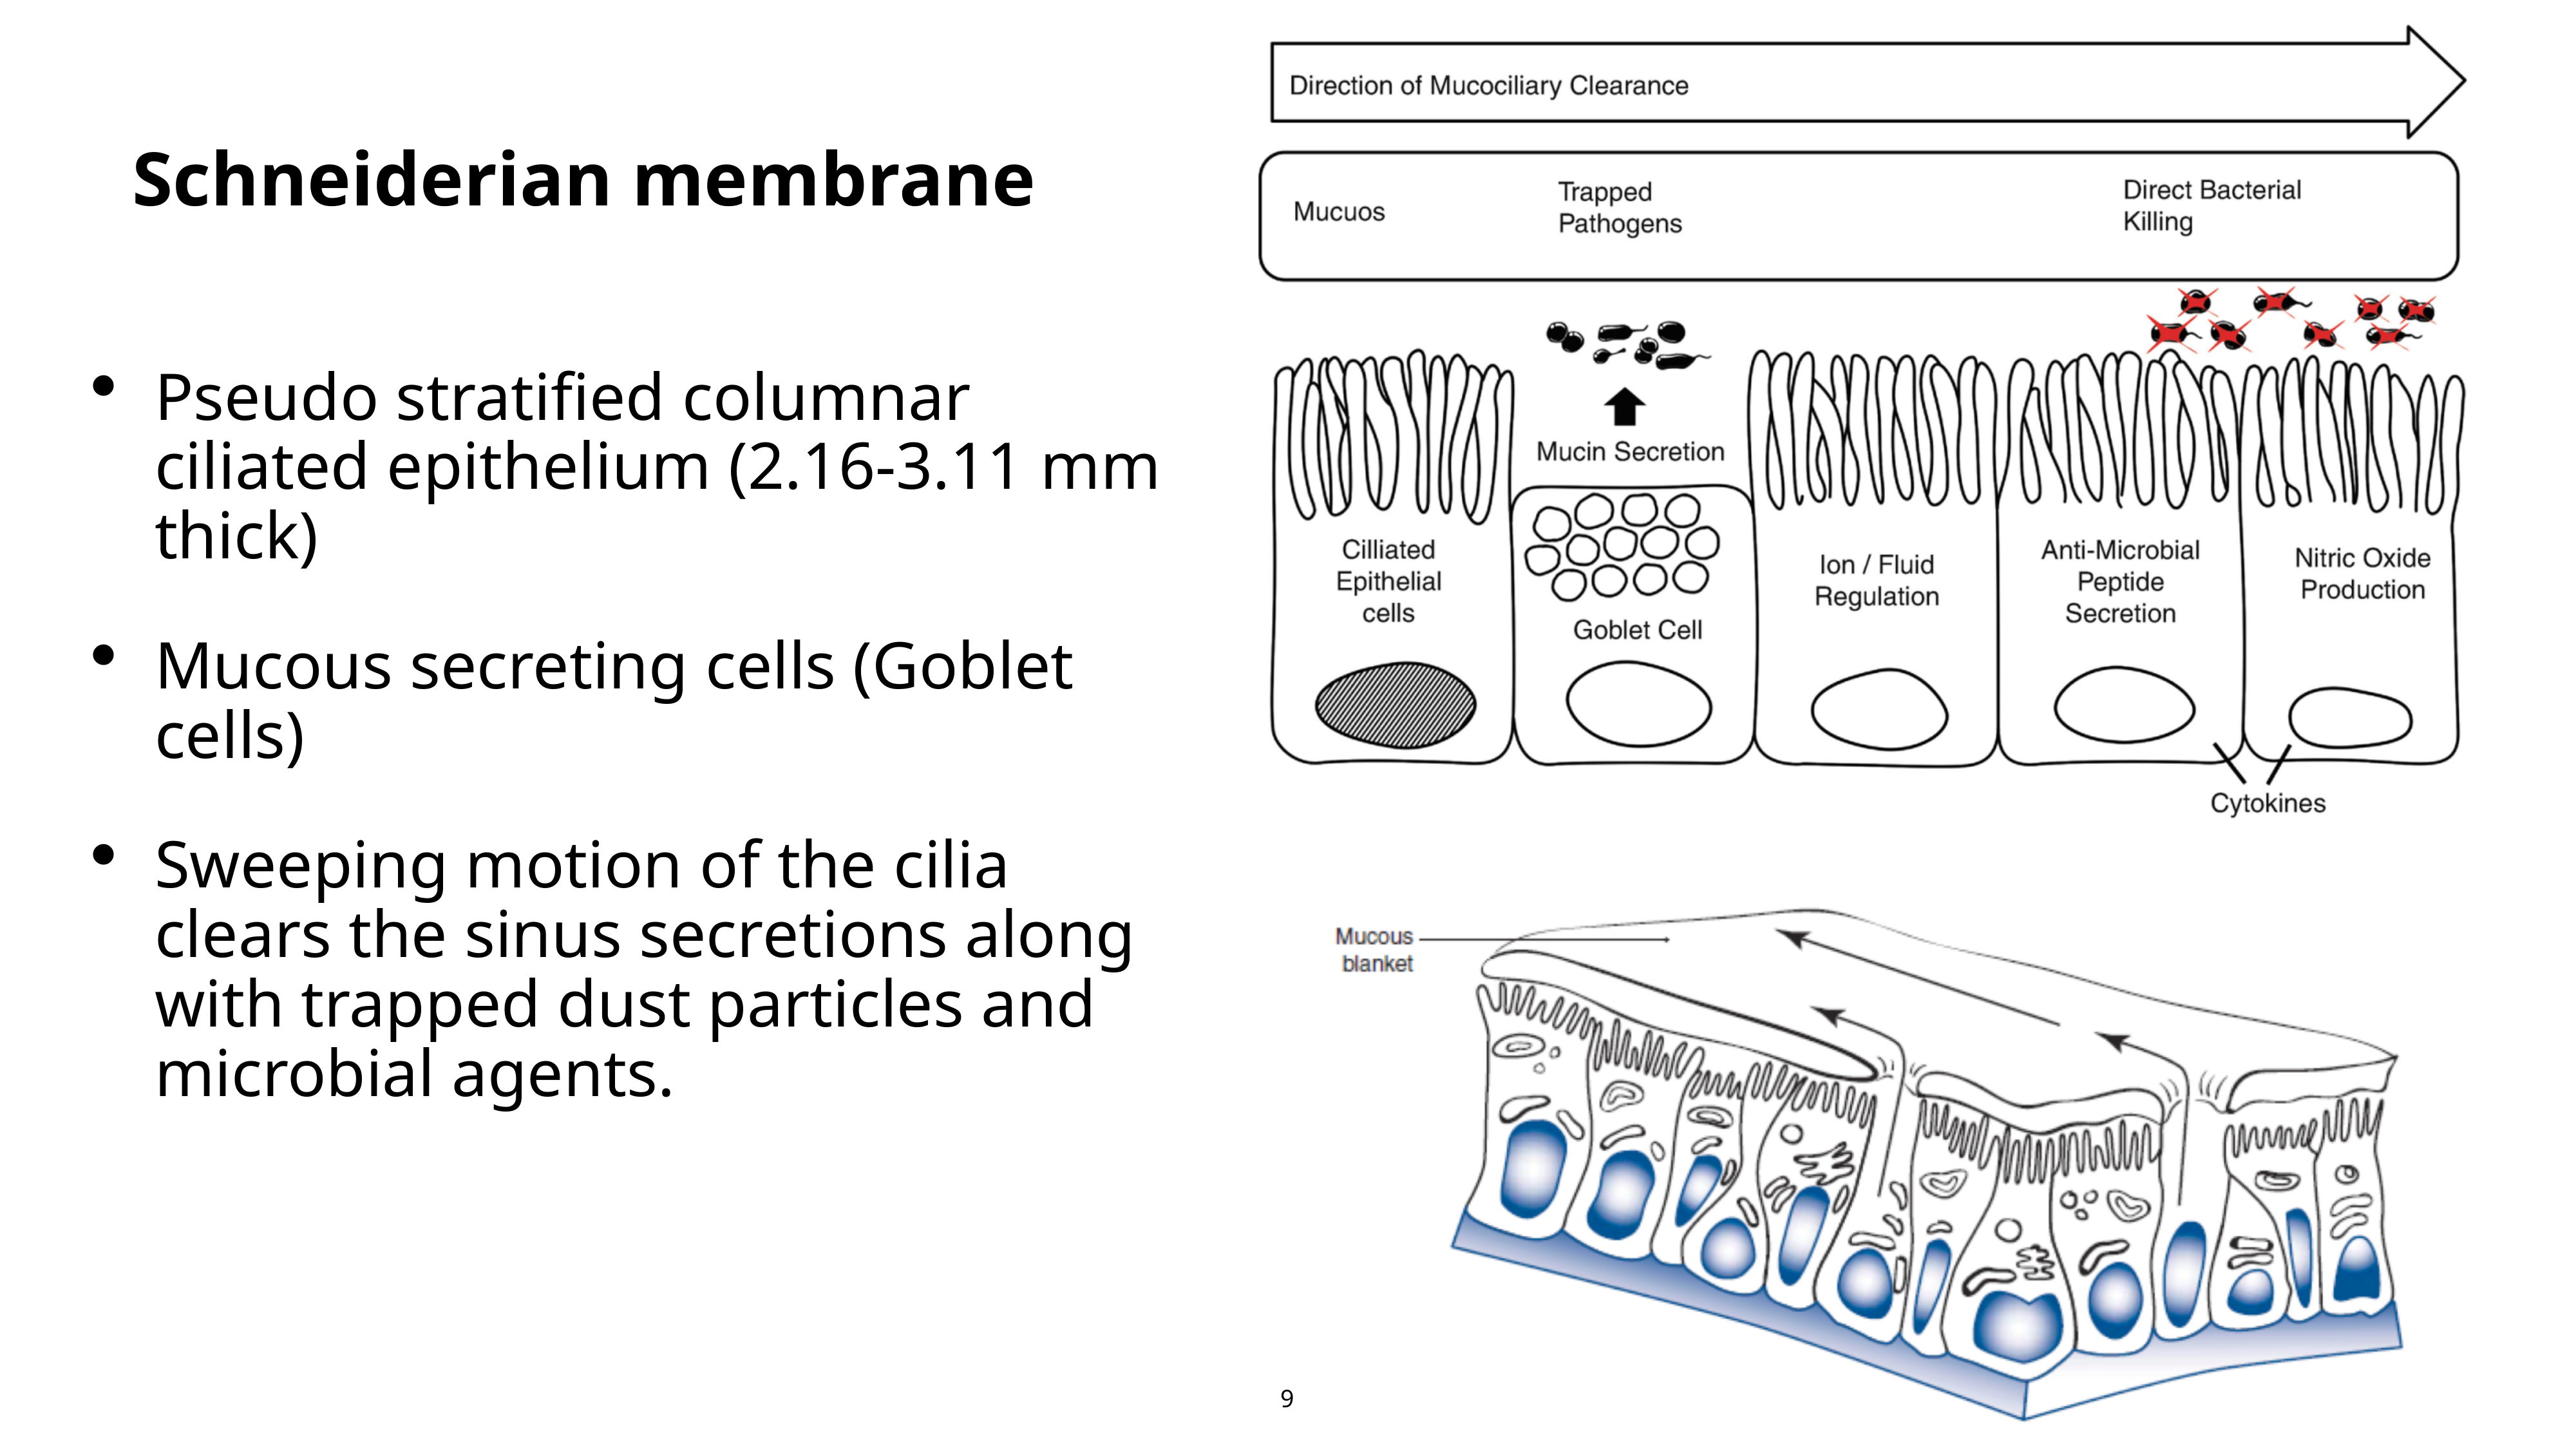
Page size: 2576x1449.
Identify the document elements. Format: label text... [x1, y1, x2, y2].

picture [1258, 23, 2471, 825]
slide_number 9 [1267, 1381, 1307, 1422]
list Pseudo stratified columnar ciliated epithelium (2.16-3.11 mm thick) Mucous secreting cells (Goblet cells) Sweeping motion of the cilia clears the sinus secretions along with trapped dust particles and microbial agents. [84, 358, 1179, 1321]
list Schneiderian membrane [127, 126, 1161, 227]
picture [1307, 869, 2421, 1427]
